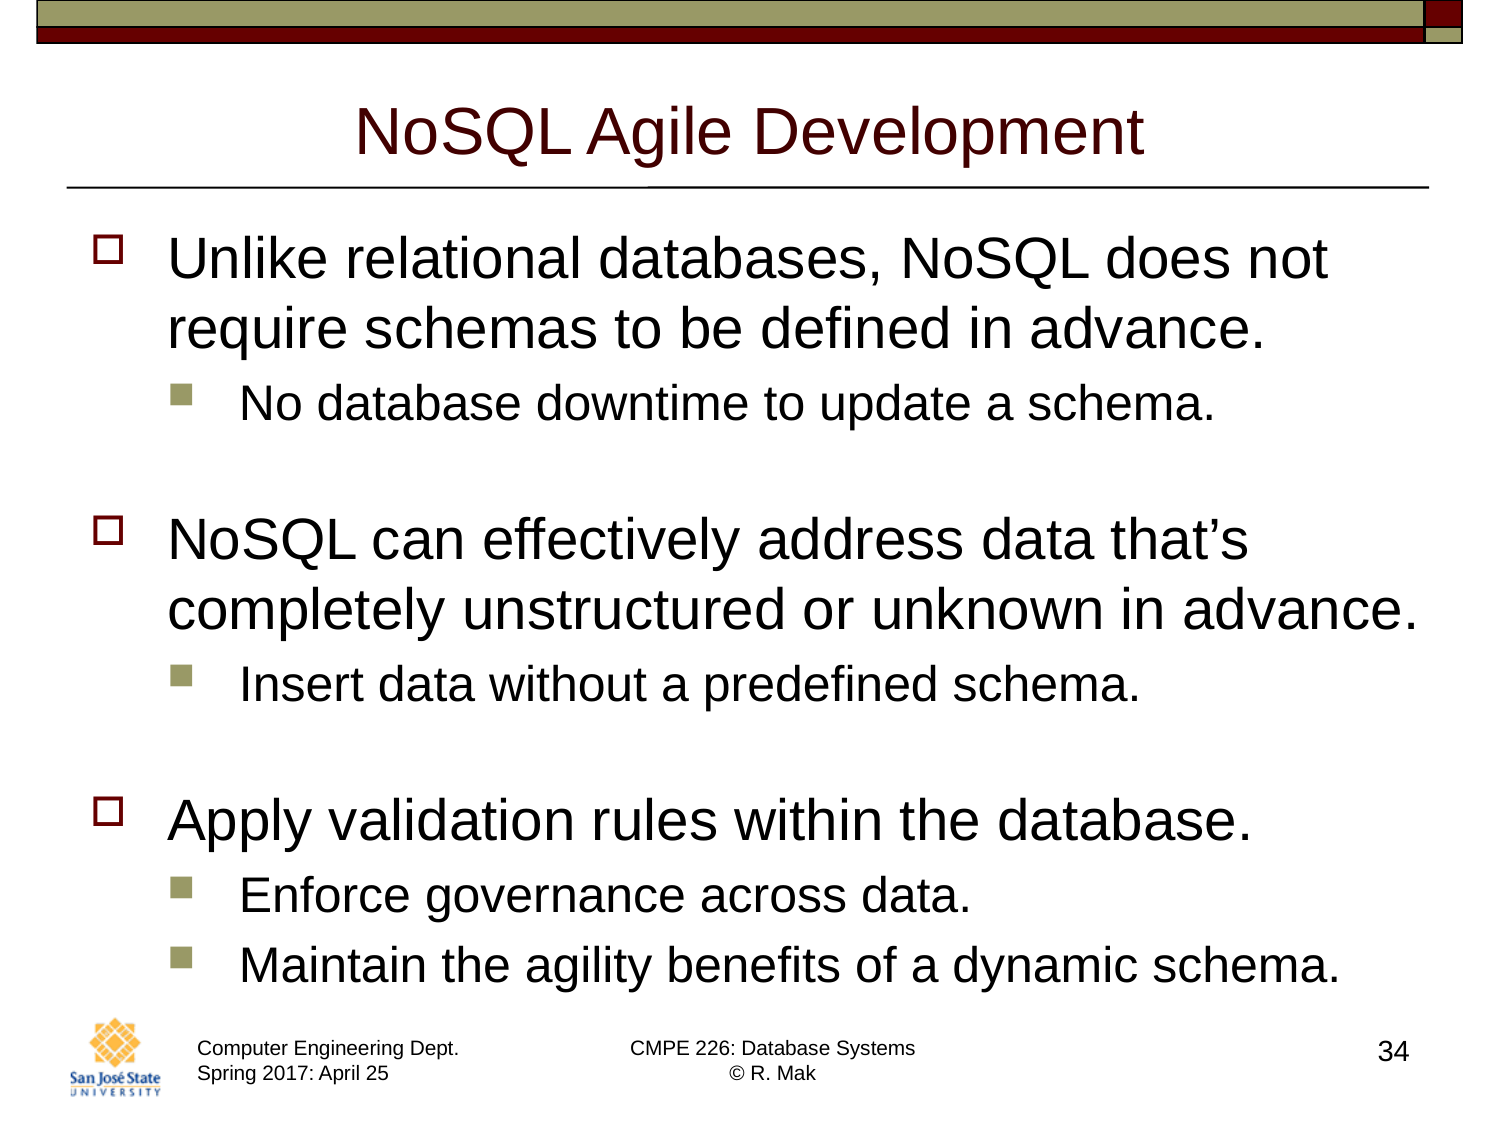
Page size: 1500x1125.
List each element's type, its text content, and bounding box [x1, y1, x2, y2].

picture [60, 1012, 166, 1112]
list Unlike relational databases, NoSQL does not require schemas to be defined in advance. No database downtime to update a schema. NoSQL can effectively address data that’s completely unstructured or unknown in advance. Insert data without a predefined schema. Apply validation rules within the database. Enforce governance across data. Maintain the agility benefits of a dynamic schema. [75, 212, 1440, 1006]
title NoSQL Agile Development [75, 67, 1425, 175]
slide_number 34 [1112, 1025, 1425, 1100]
